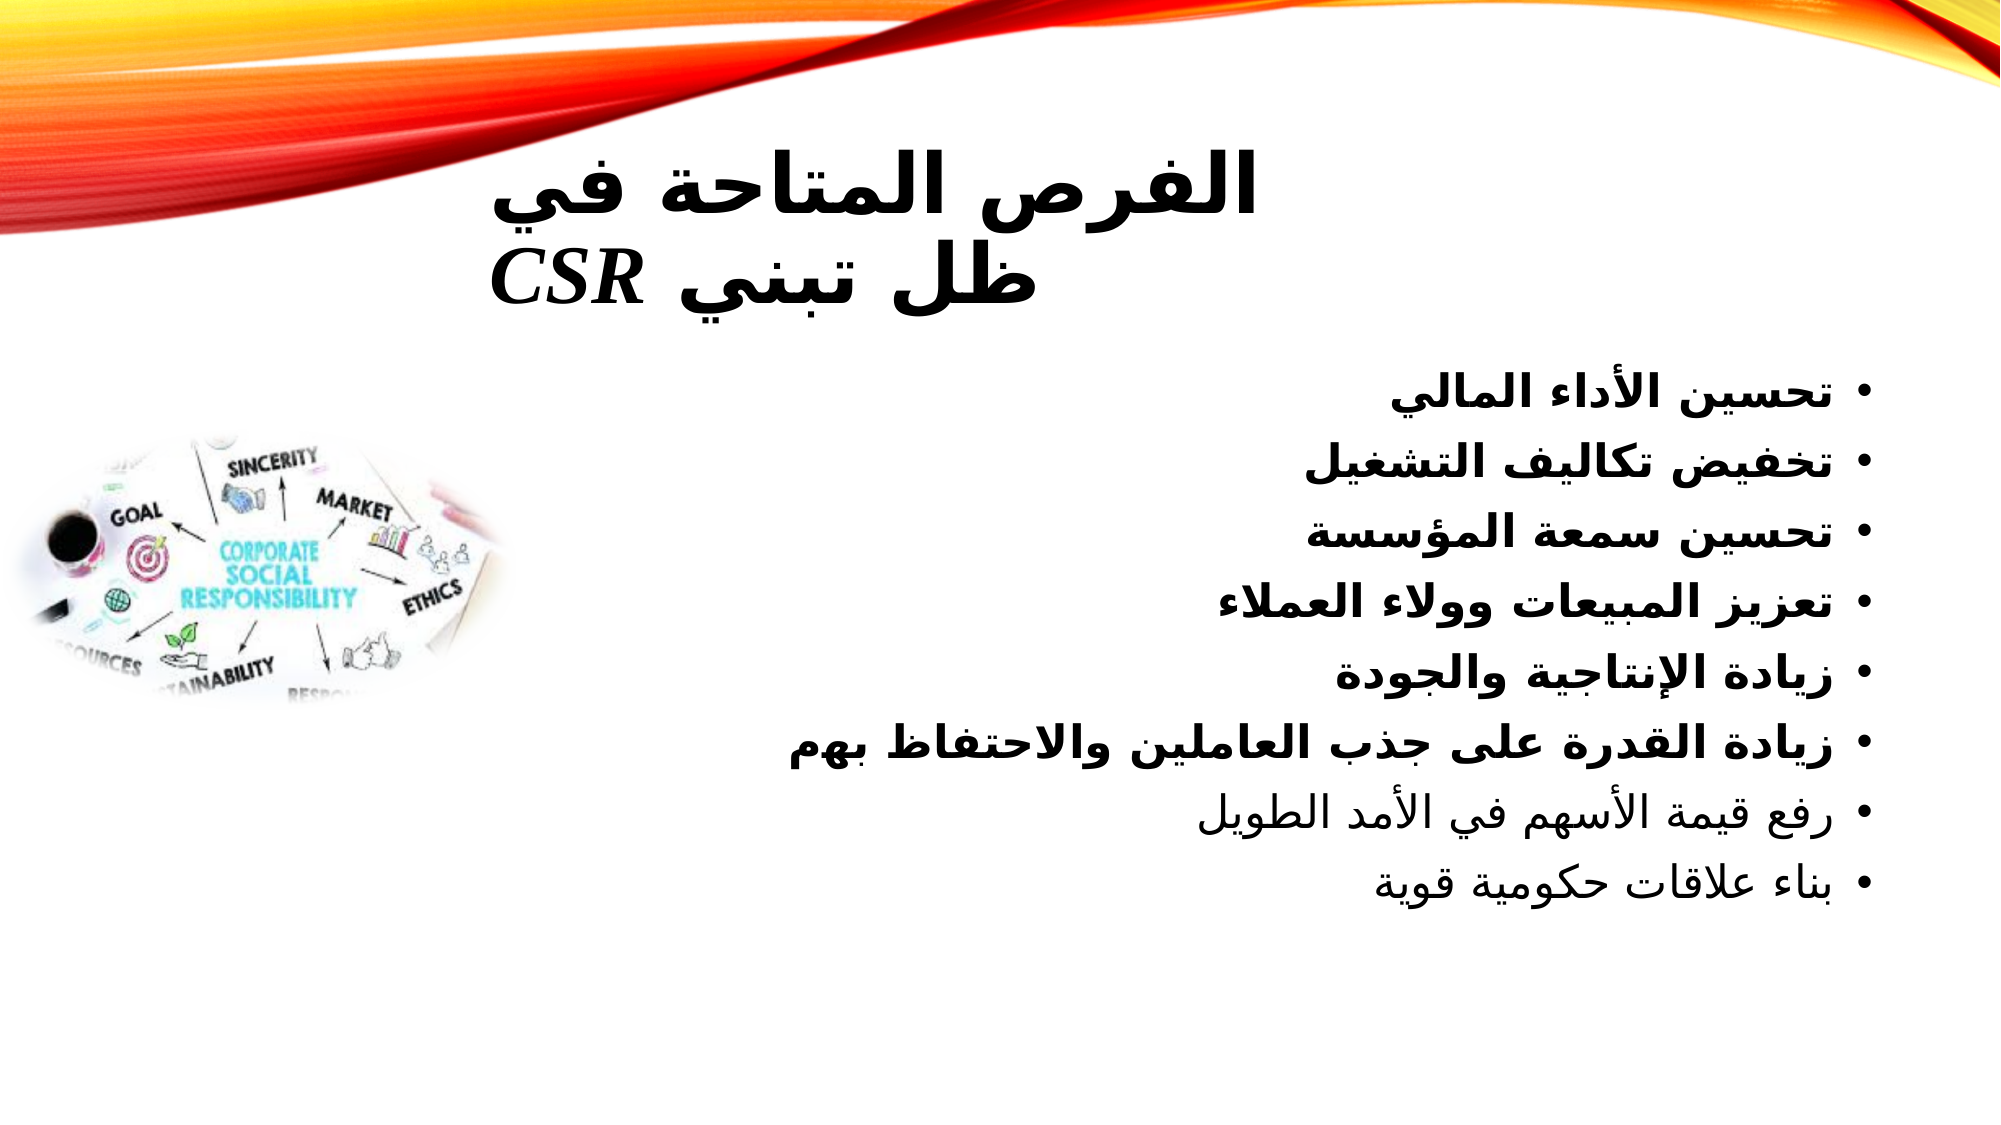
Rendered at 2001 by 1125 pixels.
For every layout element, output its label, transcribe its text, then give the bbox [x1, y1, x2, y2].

title الفرص المتاحة في ظل تبني csr [474, 125, 1333, 338]
list تحسين الأداء المالي تخفيض تكاليف التشغيل تحسين سمعة المؤسسة تعزيز المبيعات وولاء العملاء زيادة الإنتاجية والجودة زيادة القدرة على جذب العاملين والاحتفاظ ﺑﻬم رفع قيمة الأسهم في الأمد الطويل بناء علاقات حكومية قوية [112, 360, 1888, 1021]
picture [0, 0, 2000, 237]
picture [0, 428, 518, 712]
